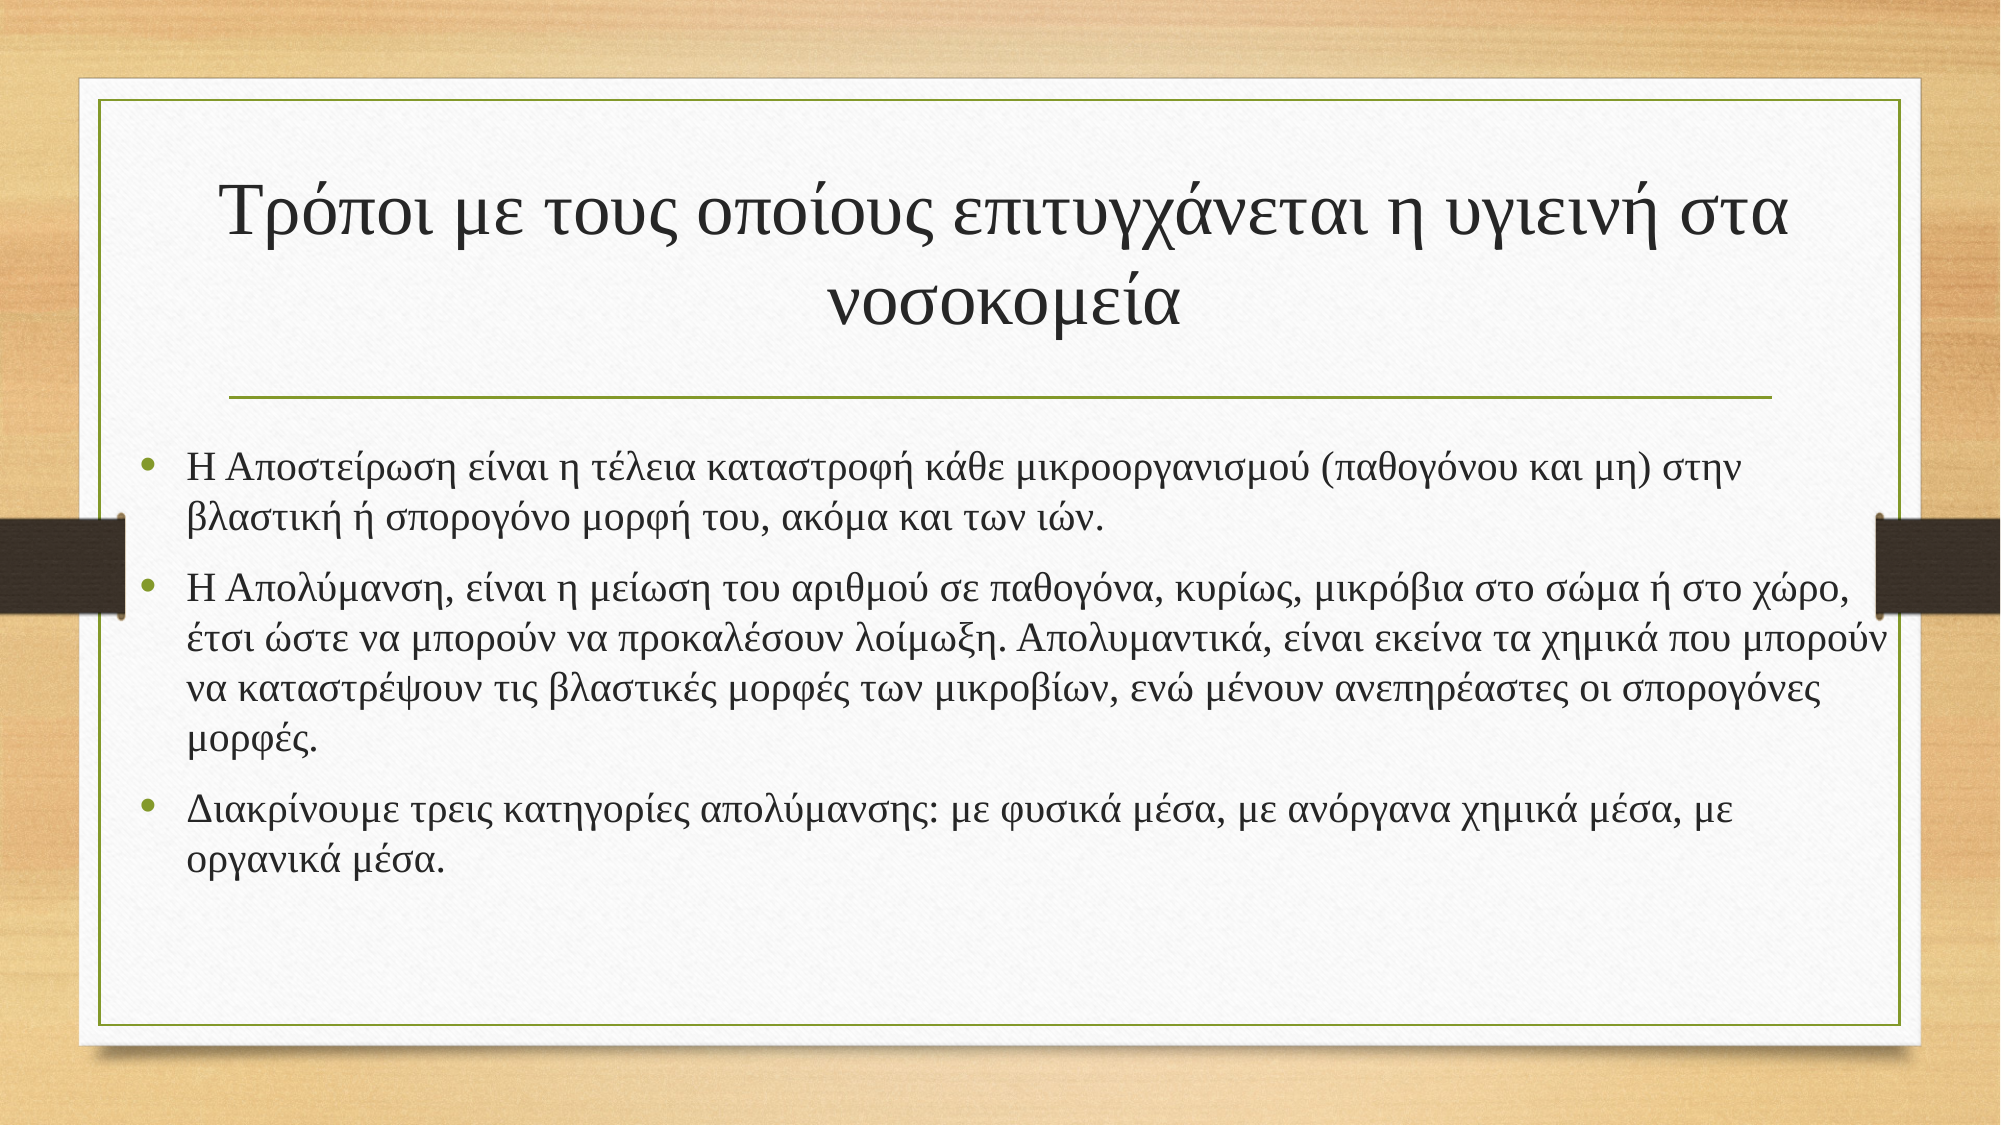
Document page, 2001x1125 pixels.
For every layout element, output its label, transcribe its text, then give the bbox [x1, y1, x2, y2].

list Η Αποστείρωση είναι η τέλεια καταστροφή κάθε μικροοργανισμού (παθογόνου και μη) στην βλαστική ή σπορογόνο μορφή του, ακόμα και των ιών. Η Απολύμανση, είναι η μείωση του αριθμού σε παθογόνα, κυρίως, μικρόβια στο σώμα ή στο χώρο, έτσι ώστε να μπορούν να προκαλέσουν λοίμωξη. Απολυμαντικά, είναι εκείνα τα χημικά που μπορούν να καταστρέψουν τις βλαστικές μορφές των μικροβίων, ενώ μένουν ανεπηρέαστες οι σπορογόνες μορφές. Διακρίνουμε τρεις κατηγορίες απολύμανσης: με φυσικά μέσα, με ανόργανα χημικά μέσα, με οργανικά μέσα. [124, 430, 1906, 1050]
title Τρόποι με τους οποίους επιτυγχάνεται η υγιεινή στα νοσοκομεία [103, 101, 1906, 398]
picture [0, 0, 2001, 1125]
